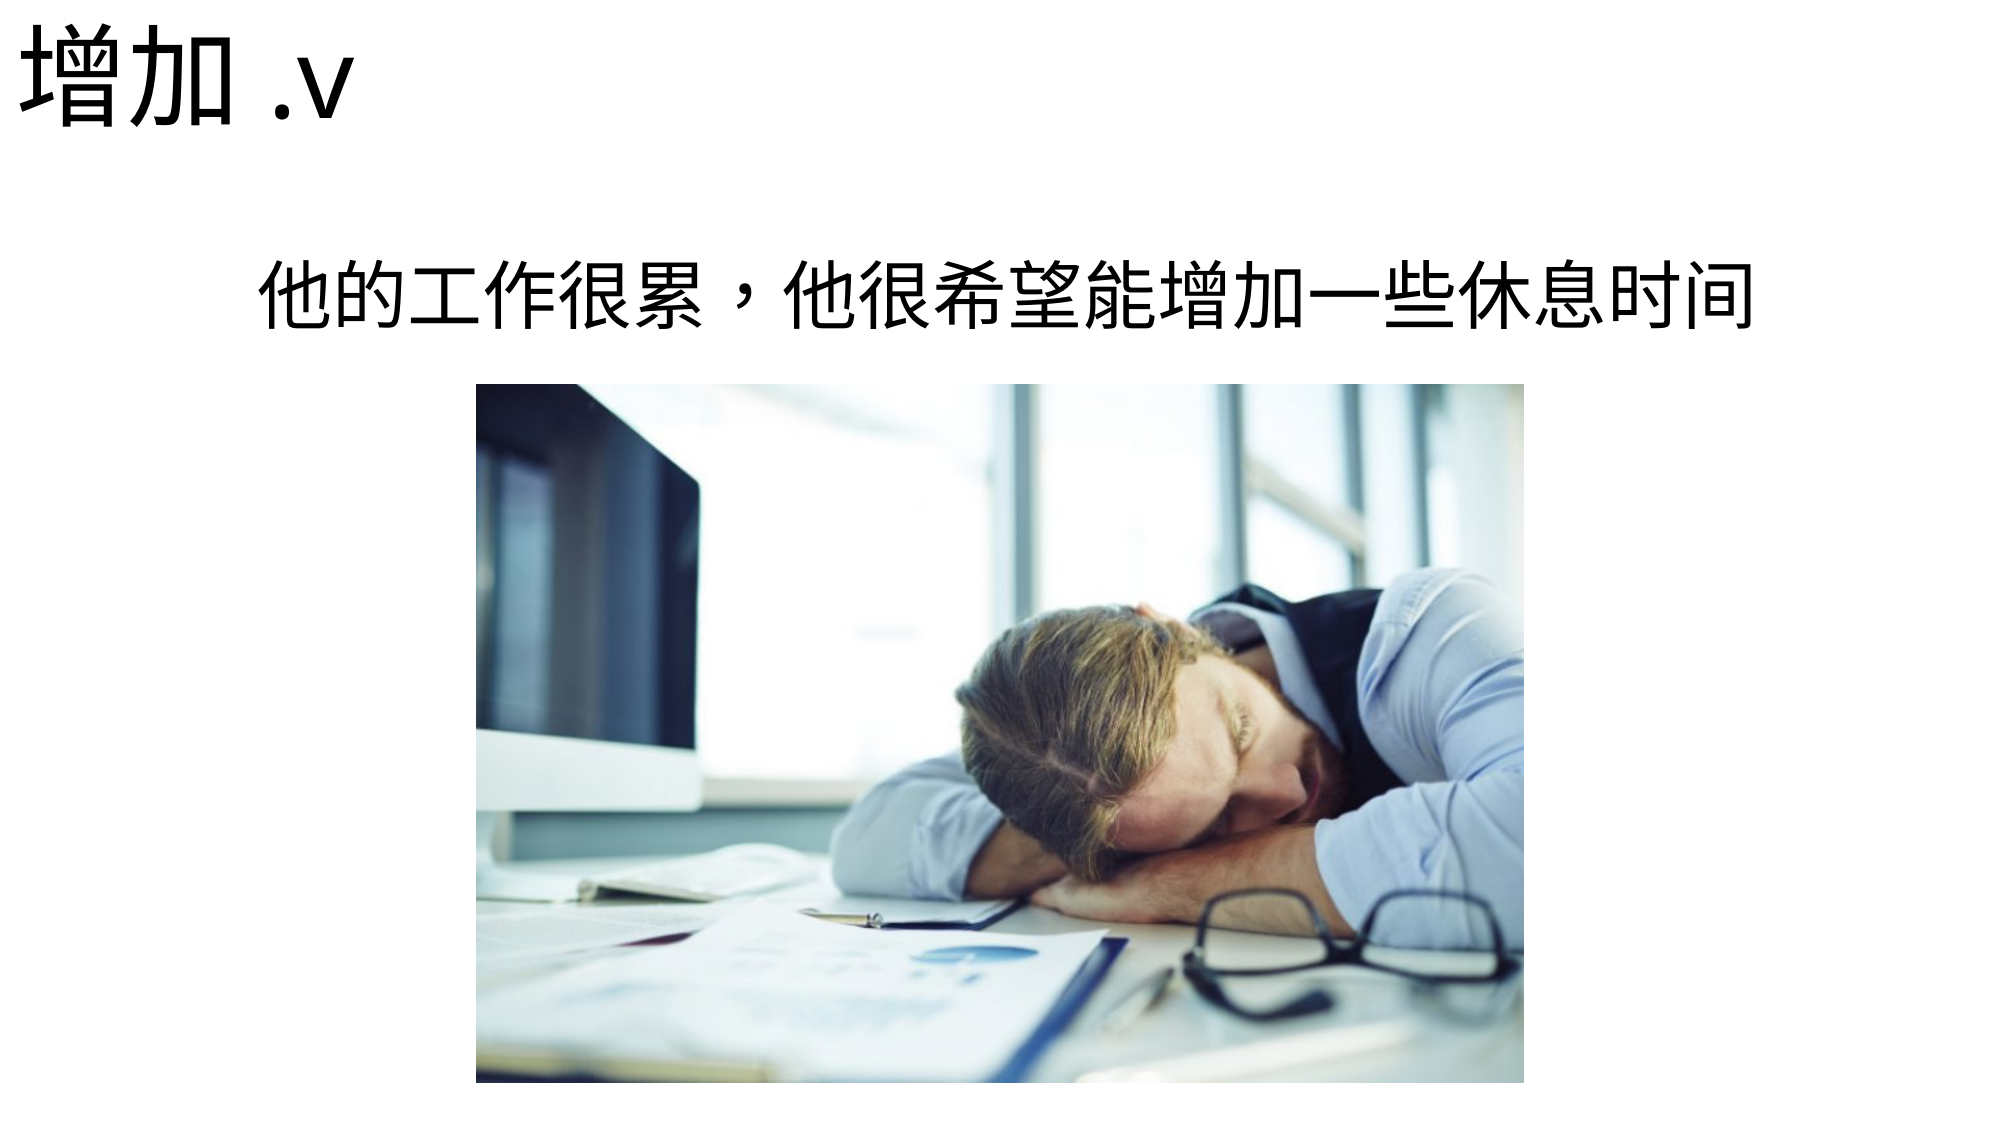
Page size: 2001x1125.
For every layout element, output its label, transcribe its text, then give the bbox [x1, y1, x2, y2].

text_box 他的工作很累，他很希望能增加一些休息时间 [15, 190, 2000, 408]
title 增加.v [0, 0, 1775, 299]
picture [476, 384, 1524, 1083]
